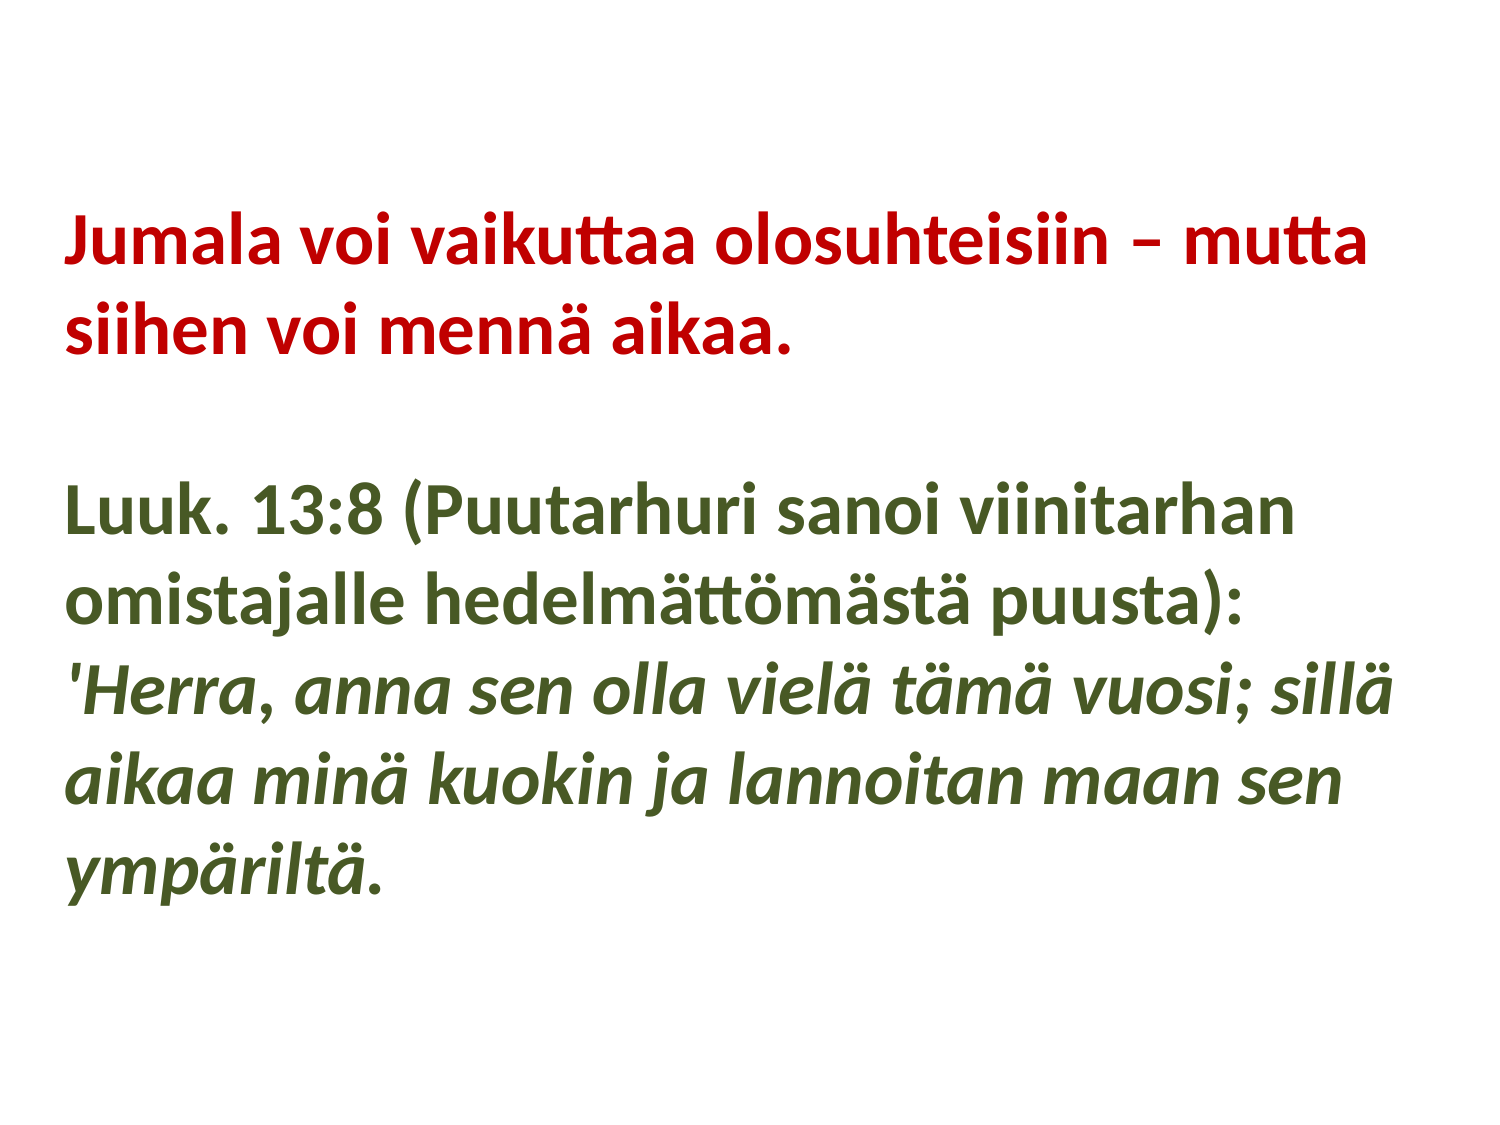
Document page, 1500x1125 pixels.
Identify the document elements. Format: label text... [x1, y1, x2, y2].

text_box Jumala voi vaikuttaa olosuhteisiin – mutta siihen voi mennä aikaa. Luuk. 13:8 (Puutarhuri sanoi viinitarhan omistajalle hedelmättömästä puusta): 'Herra, anna sen olla vielä tämä vuosi; sillä aikaa minä kuokin ja lannoitan maan sen ympäriltä. [50, 62, 1438, 1038]
